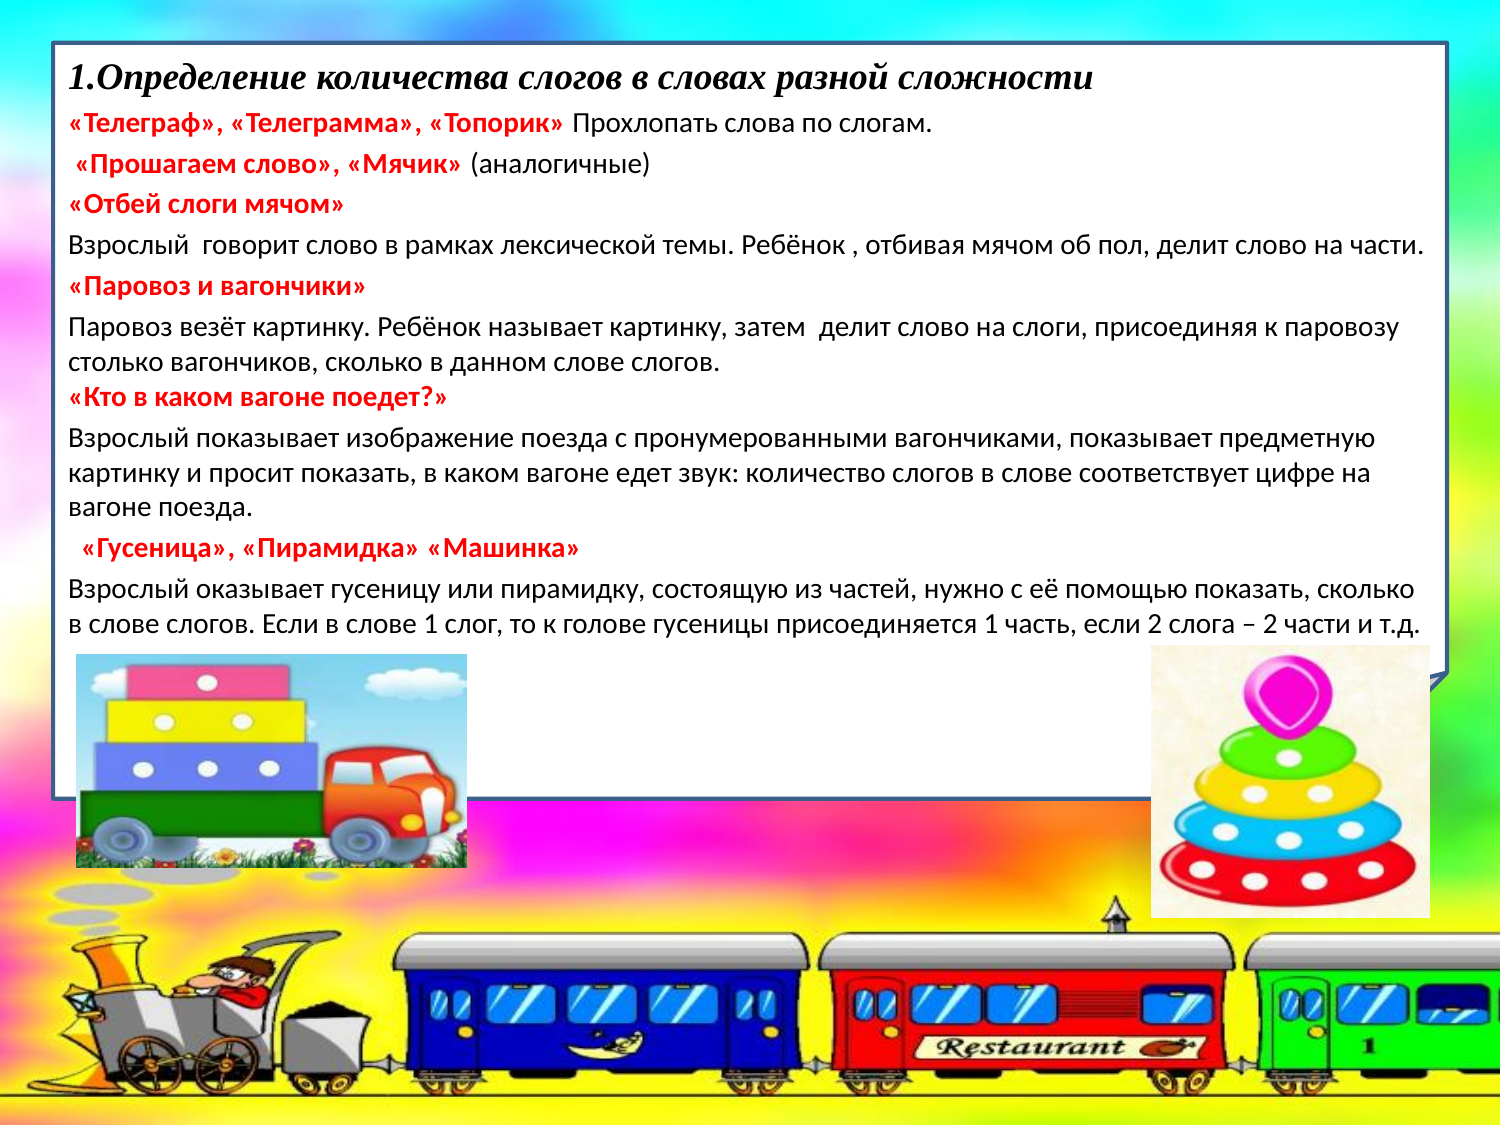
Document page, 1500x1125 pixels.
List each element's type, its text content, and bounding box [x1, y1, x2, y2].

list 1.Определение количества слогов в словах разной сложности «Телеграф», «Телеграмма», «Топорик» Прохлопать слова по слогам. «Прошагаем слово», «Мячик» (аналогичные) «Отбей слоги мячом» Взрослый говорит слово в рамках лексической темы. Ребёнок , отбивая мячом об пол, делит слово на части. «Паровоз и вагончики» Паровоз везёт картинку. Ребёнок называет картинку, затем делит слово на слоги, присоединяя к паровозу столько вагончиков, сколько в данном слове слогов. «Кто в каком вагоне поедет?» Взрослый показывает изображение поезда с пронумерованными вагончиками, показывает предметную картинку и просит показать, в каком вагоне едет звук: количество слогов в слове соответствует цифре на вагоне поезда. «Гусеница», «Пирамидка» «Машинка» Взрослый оказывает гусеницу или пирамидку, состоящую из частей, нужно с её помощью показать, сколько в слове слогов. Если в слове 1 слог, то к голове гусеницы присоединяется 1 часть, если 2 слога – 2 части и т.д. [53, 44, 1447, 905]
picture [0, 0, 1500, 1125]
